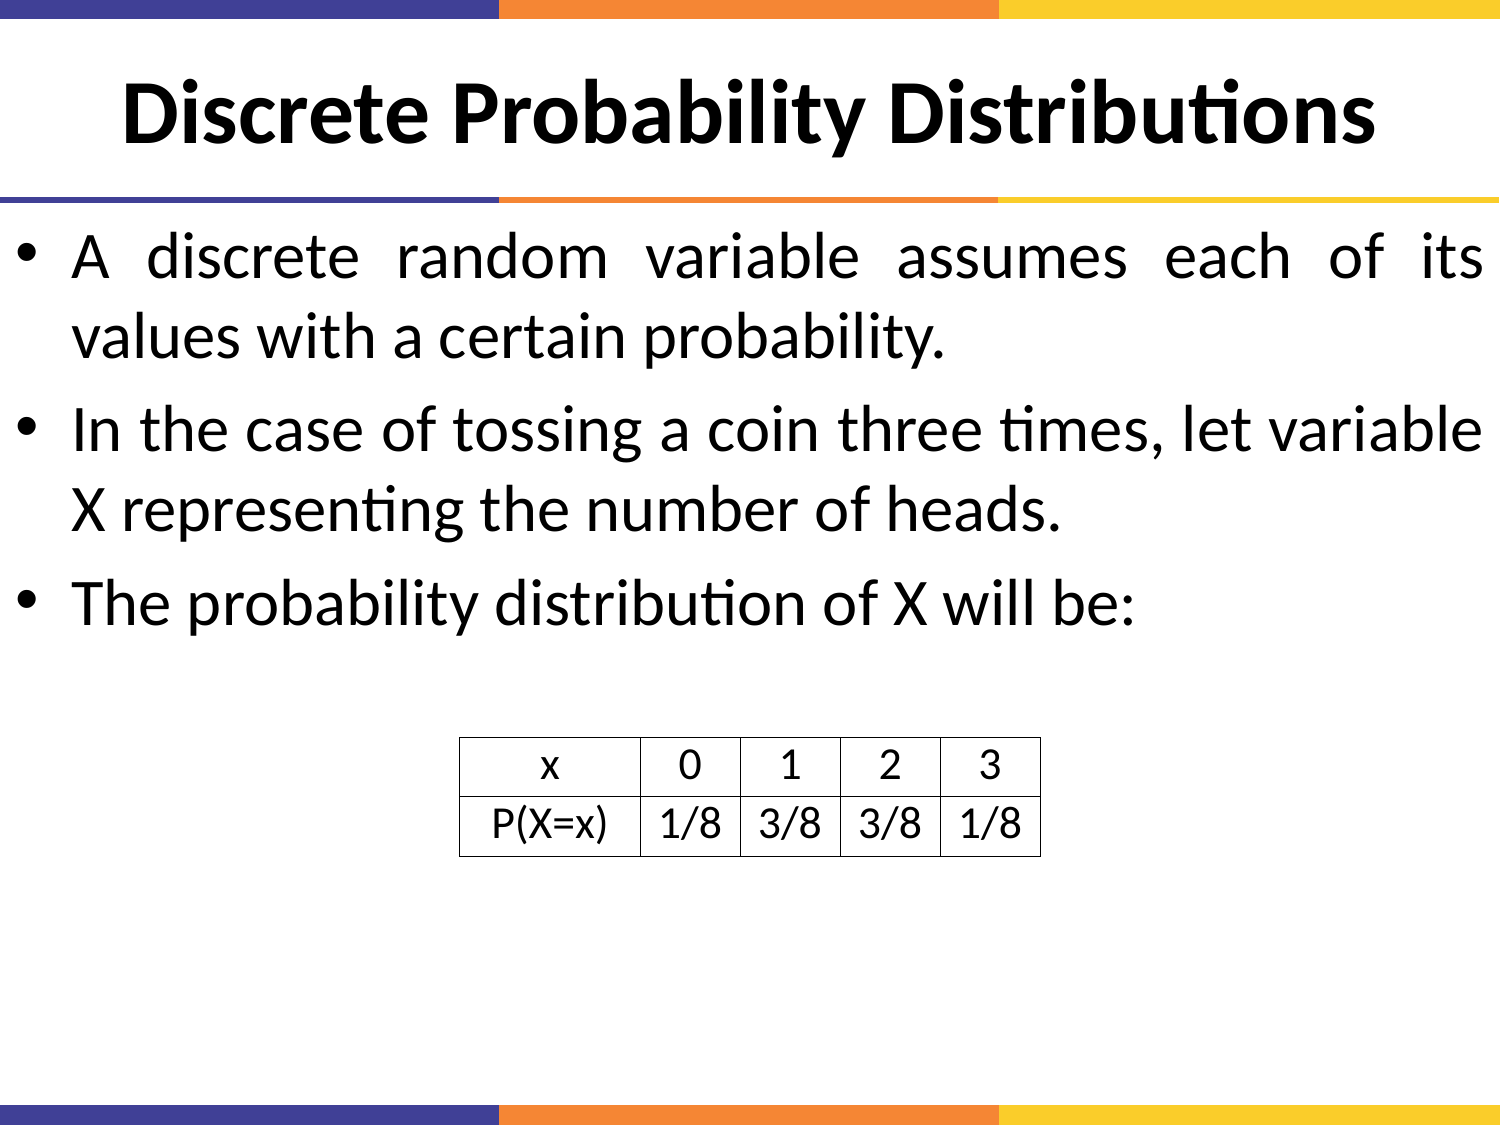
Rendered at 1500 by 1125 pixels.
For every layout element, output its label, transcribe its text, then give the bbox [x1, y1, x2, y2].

title Discrete Probability Distributions [0, 20, 1500, 195]
table_header 3 [941, 738, 1040, 796]
table_header 0 [641, 738, 740, 796]
table_cell 1/8 [941, 797, 1040, 856]
table_header x [460, 738, 640, 796]
table_cell 3/8 [841, 797, 940, 856]
table_cell 3/8 [741, 797, 840, 856]
table_header 2 [841, 738, 940, 796]
list A discrete random variable assumes each of its values with a certain probability. In the case of tossing a coin three times, let variable X representing the number of heads. The probability distribution of X will be: [0, 203, 1500, 1100]
table_cell P(X=x) [460, 797, 640, 856]
table_header 1 [741, 738, 840, 796]
table_cell 1/8 [641, 797, 740, 856]
